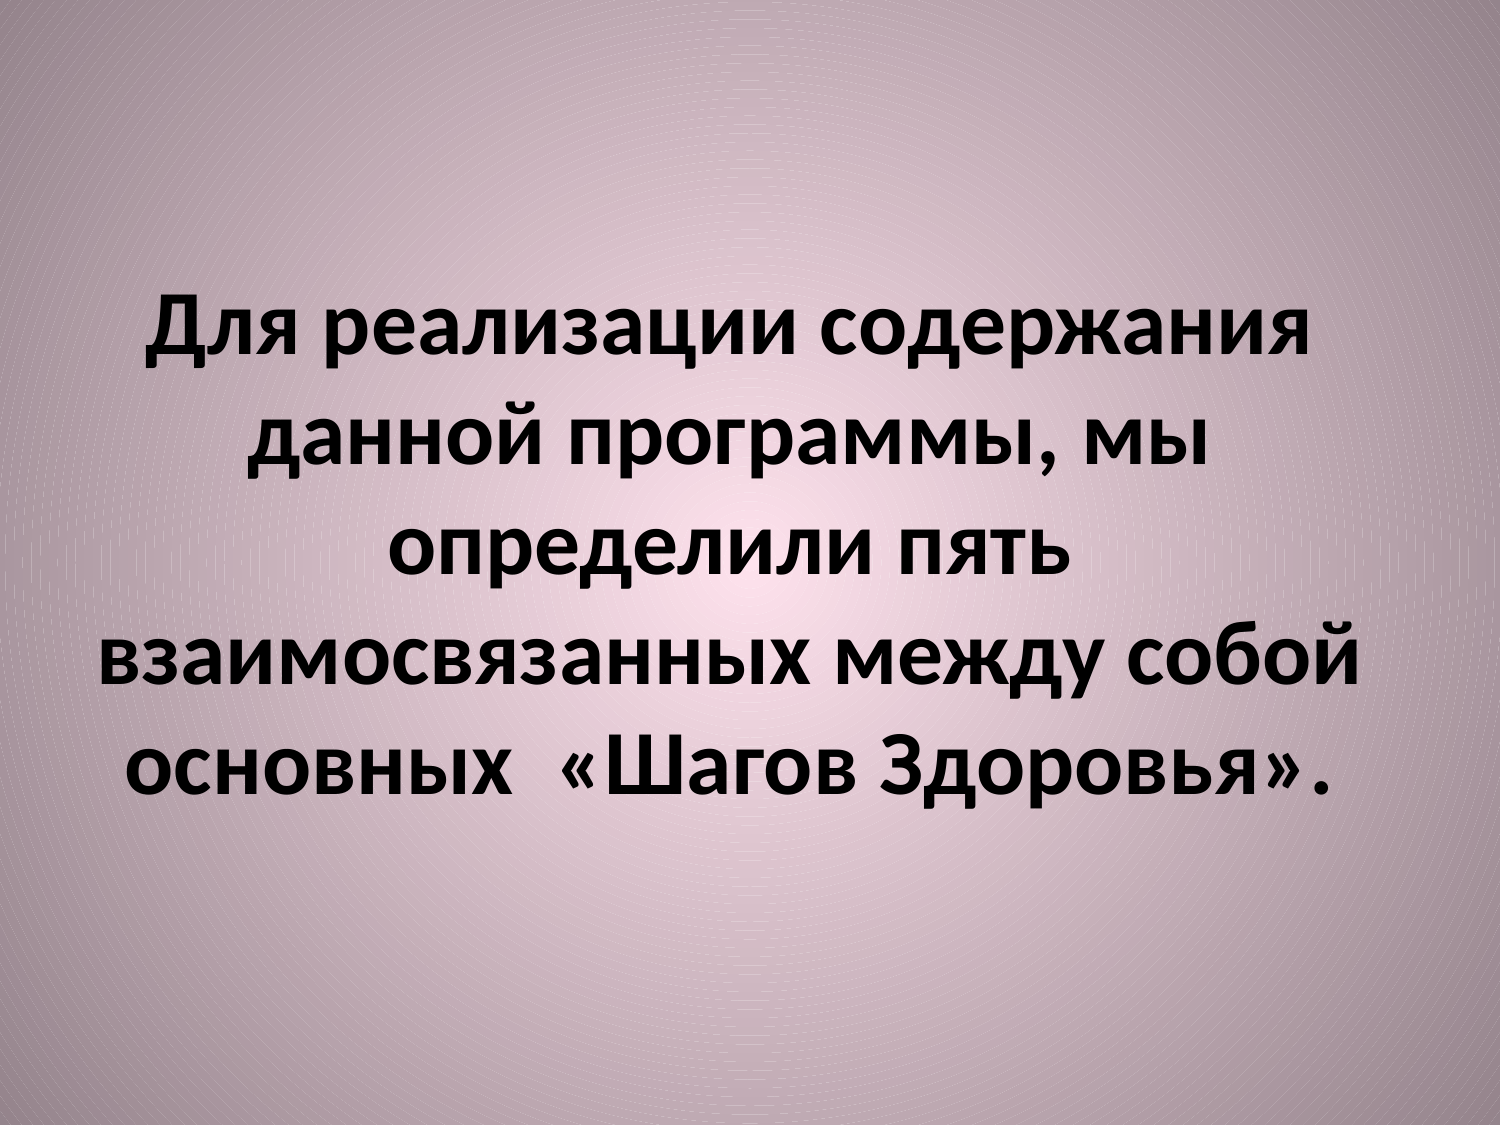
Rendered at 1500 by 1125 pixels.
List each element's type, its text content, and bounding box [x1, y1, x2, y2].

title Для реализации содержания данной программы, мы определили пять взаимосвязанных между собой основных «Шагов Здоровья». [35, 45, 1425, 1032]
